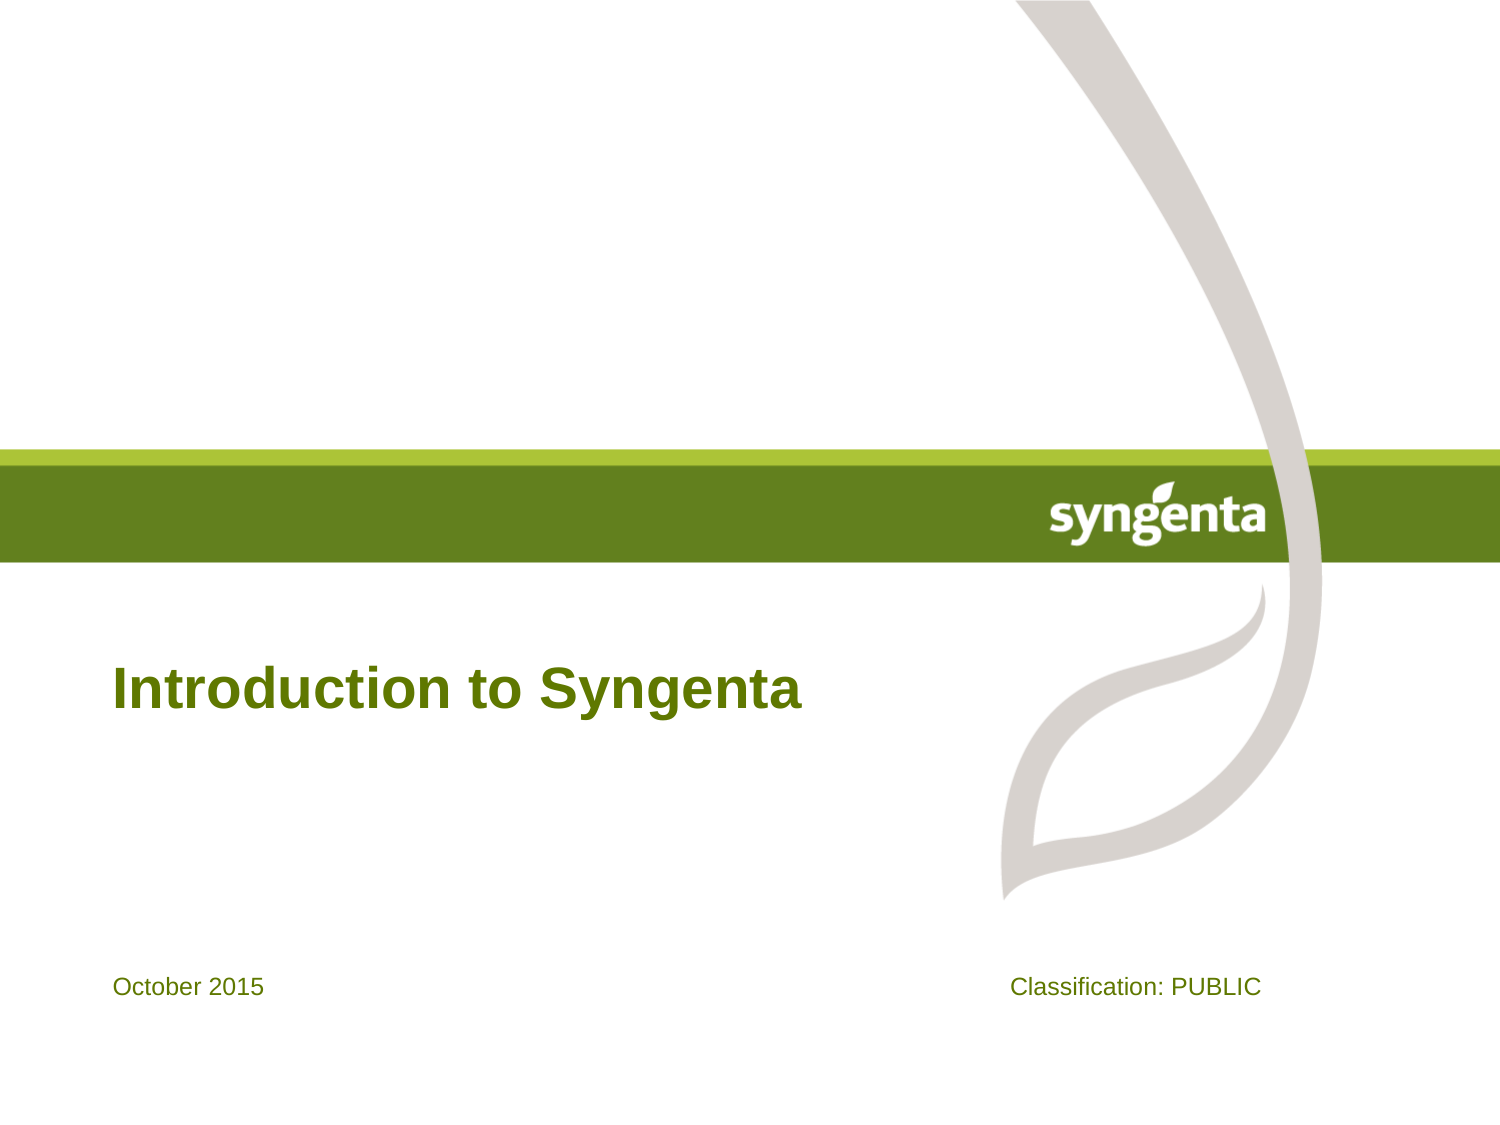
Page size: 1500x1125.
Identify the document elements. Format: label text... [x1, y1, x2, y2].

subtitle October 2015 [112, 972, 804, 1032]
footer Classification: PUBLIC [814, 972, 1270, 1032]
picture [0, 0, 1500, 1125]
title Introduction to Syngenta [112, 661, 1294, 732]
